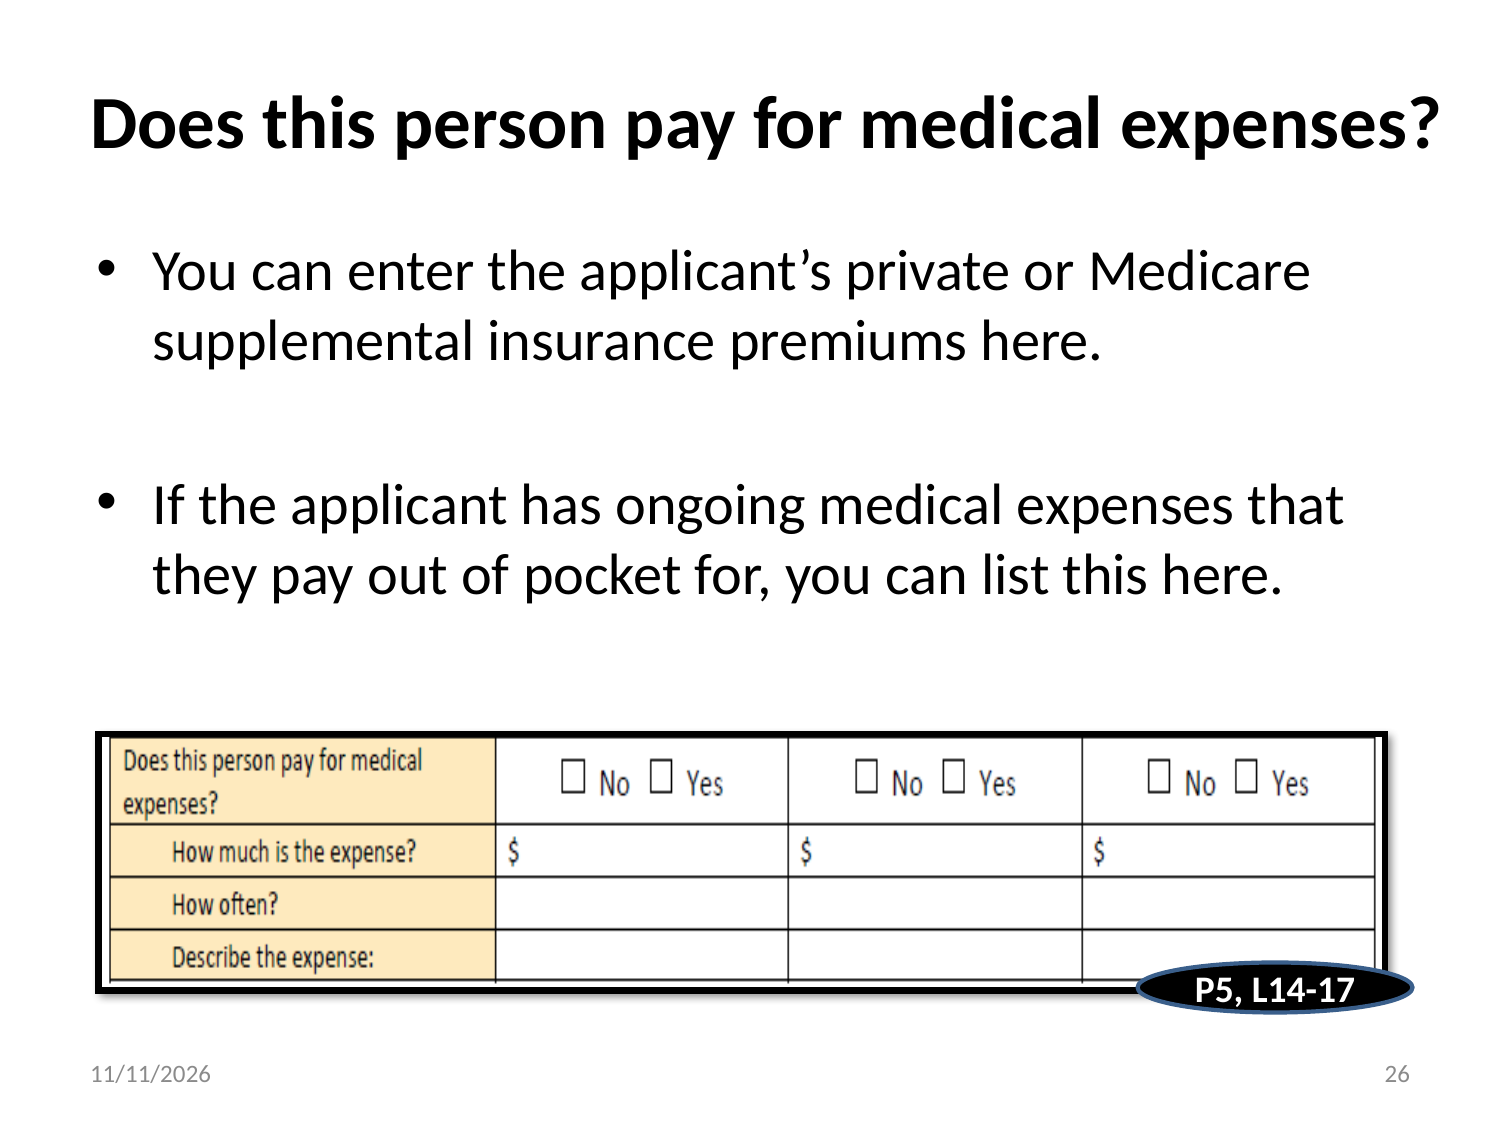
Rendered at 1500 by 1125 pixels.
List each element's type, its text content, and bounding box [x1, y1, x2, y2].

slide_number 26 [1074, 1042, 1425, 1103]
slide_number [75, 1042, 425, 1103]
text_box P5, L14-17 [1141, 970, 1415, 1015]
title Does this person pay for medical expenses? [72, 24, 1461, 213]
picture [101, 737, 1382, 988]
list You can enter the applicant’s private or Medicare supplemental insurance premiums here. If the applicant has ongoing medical expenses that they pay out of pocket for, you can list this here. [81, 224, 1432, 968]
